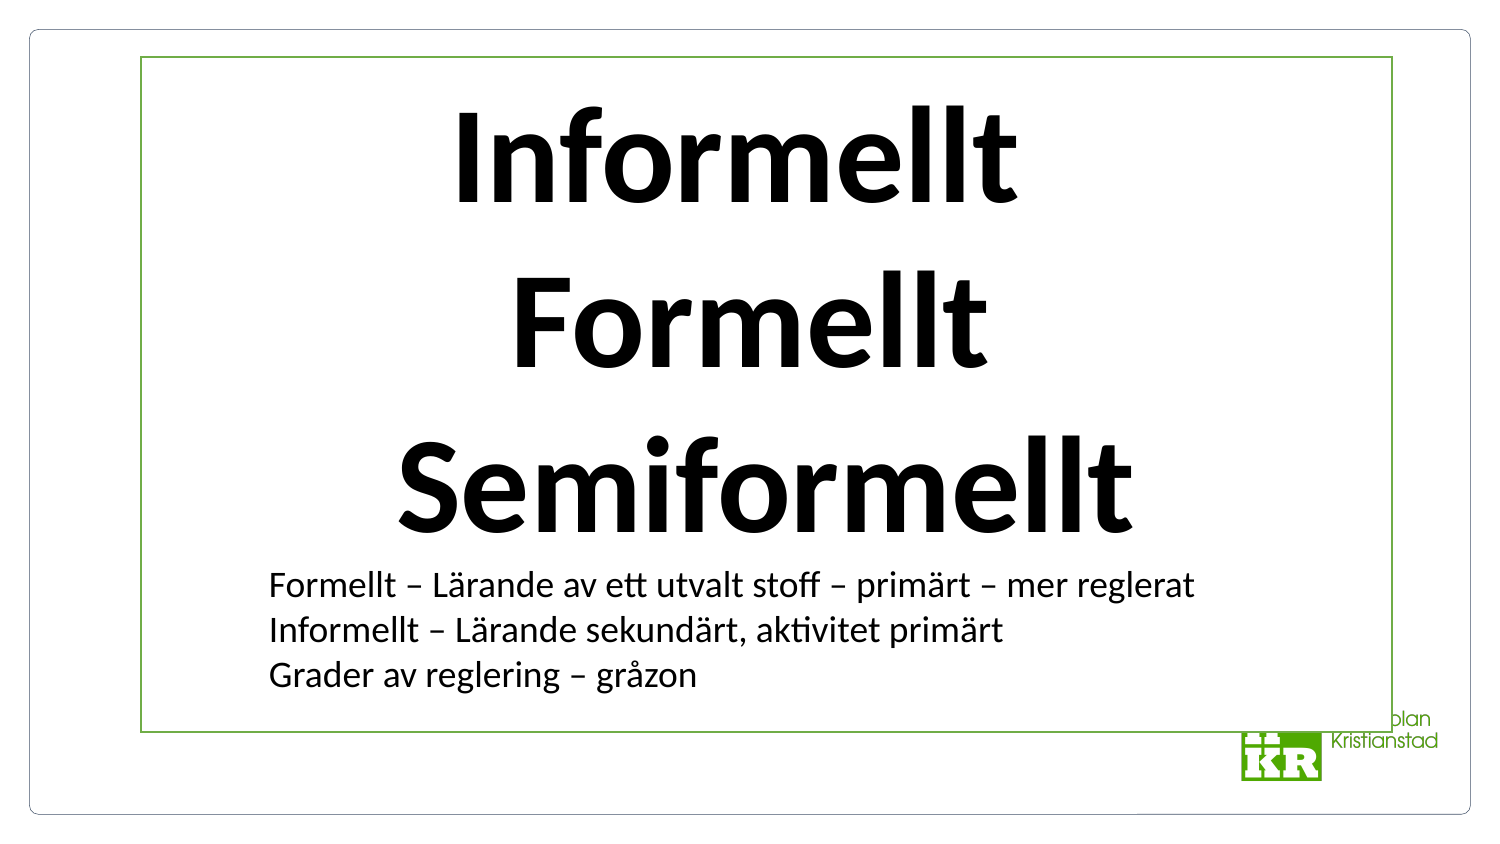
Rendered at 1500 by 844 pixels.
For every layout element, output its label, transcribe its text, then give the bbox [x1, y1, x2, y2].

text_box Informellt Formellt Semiformellt [140, 56, 1393, 733]
text_box Formellt – Lärande av ett utvalt stoff – primärt – mer reglerat Informellt – Lärande sekundärt, aktivitet primärt Grader av reglering – gråzon [254, 507, 1360, 748]
picture [1238, 707, 1440, 784]
